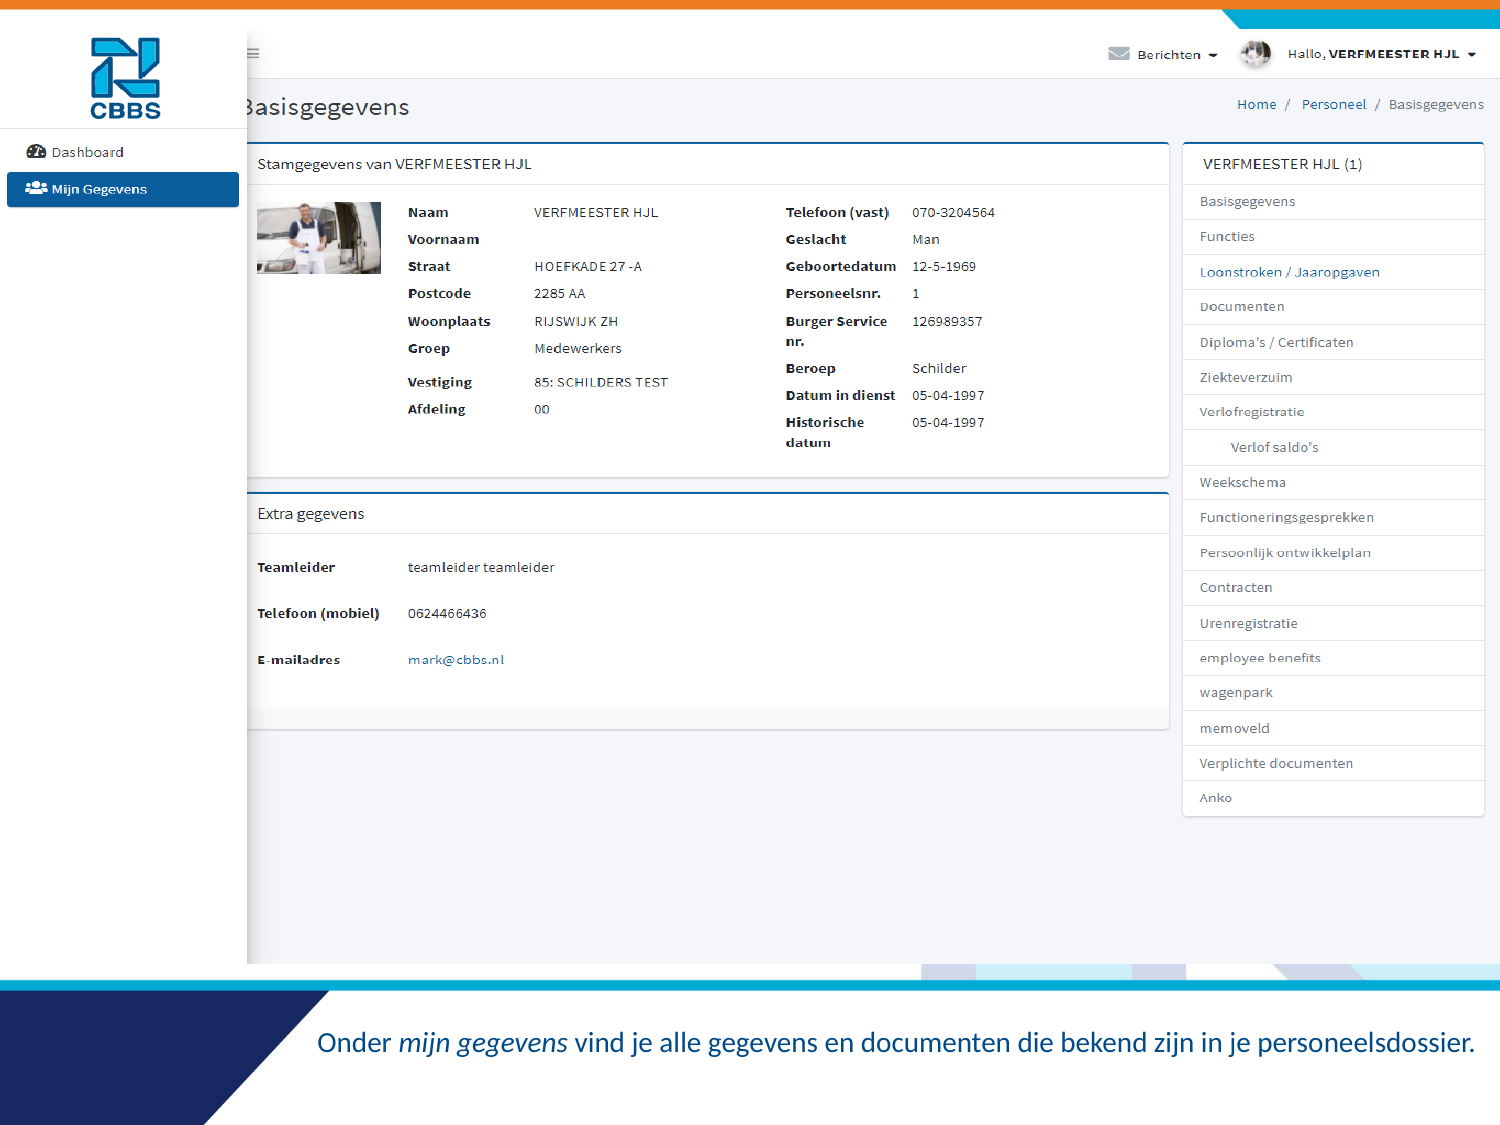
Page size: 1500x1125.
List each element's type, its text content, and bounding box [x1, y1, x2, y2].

picture [0, 989, 1500, 1125]
picture [0, 0, 1500, 982]
text_box Onder mijn gegevens vind je alle gegevens en documenten die bekend zijn in je personeelsdossier. [227, 1016, 1498, 1067]
